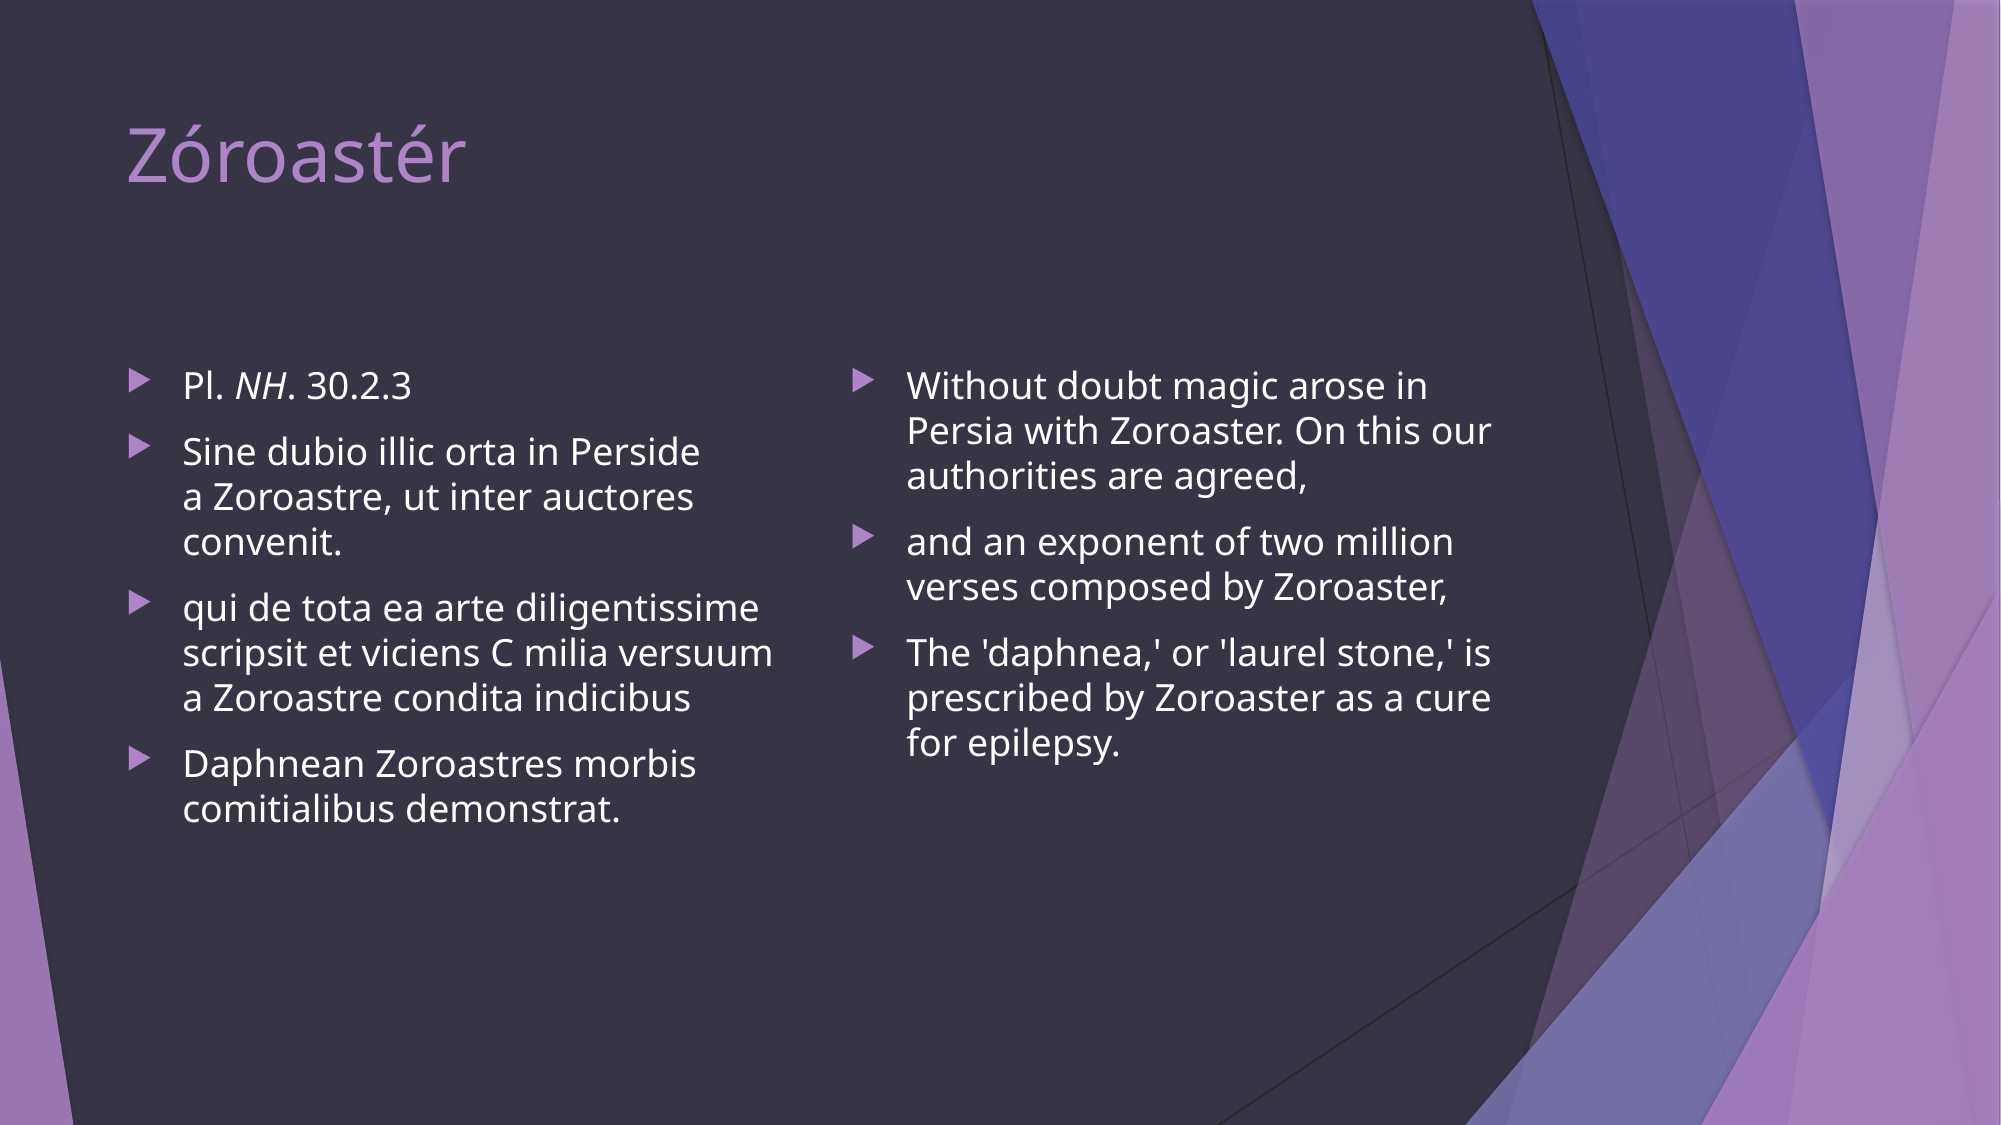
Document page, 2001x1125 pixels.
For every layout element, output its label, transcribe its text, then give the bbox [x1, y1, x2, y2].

list Pl. NH. 30.2.3 Sine dubio illic orta in Perside a Zoroastre, ut inter auctores convenit. qui de tota ea arte diligentissime scripsit et viciens C milia versuum a Zoroastre condita indicibus Daphnean Zoroastres morbis comitialibus demonstrat. [111, 354, 798, 992]
list Without doubt magic arose in Persia with Zoroaster. On this our authorities are agreed, and an exponent of two million verses composed by Zoroaster, The 'daphnea,' or 'laurel stone,' is prescribed by Zoroaster as a cure for epilepsy. [834, 354, 1522, 992]
title Zóroastér [111, 99, 1522, 317]
